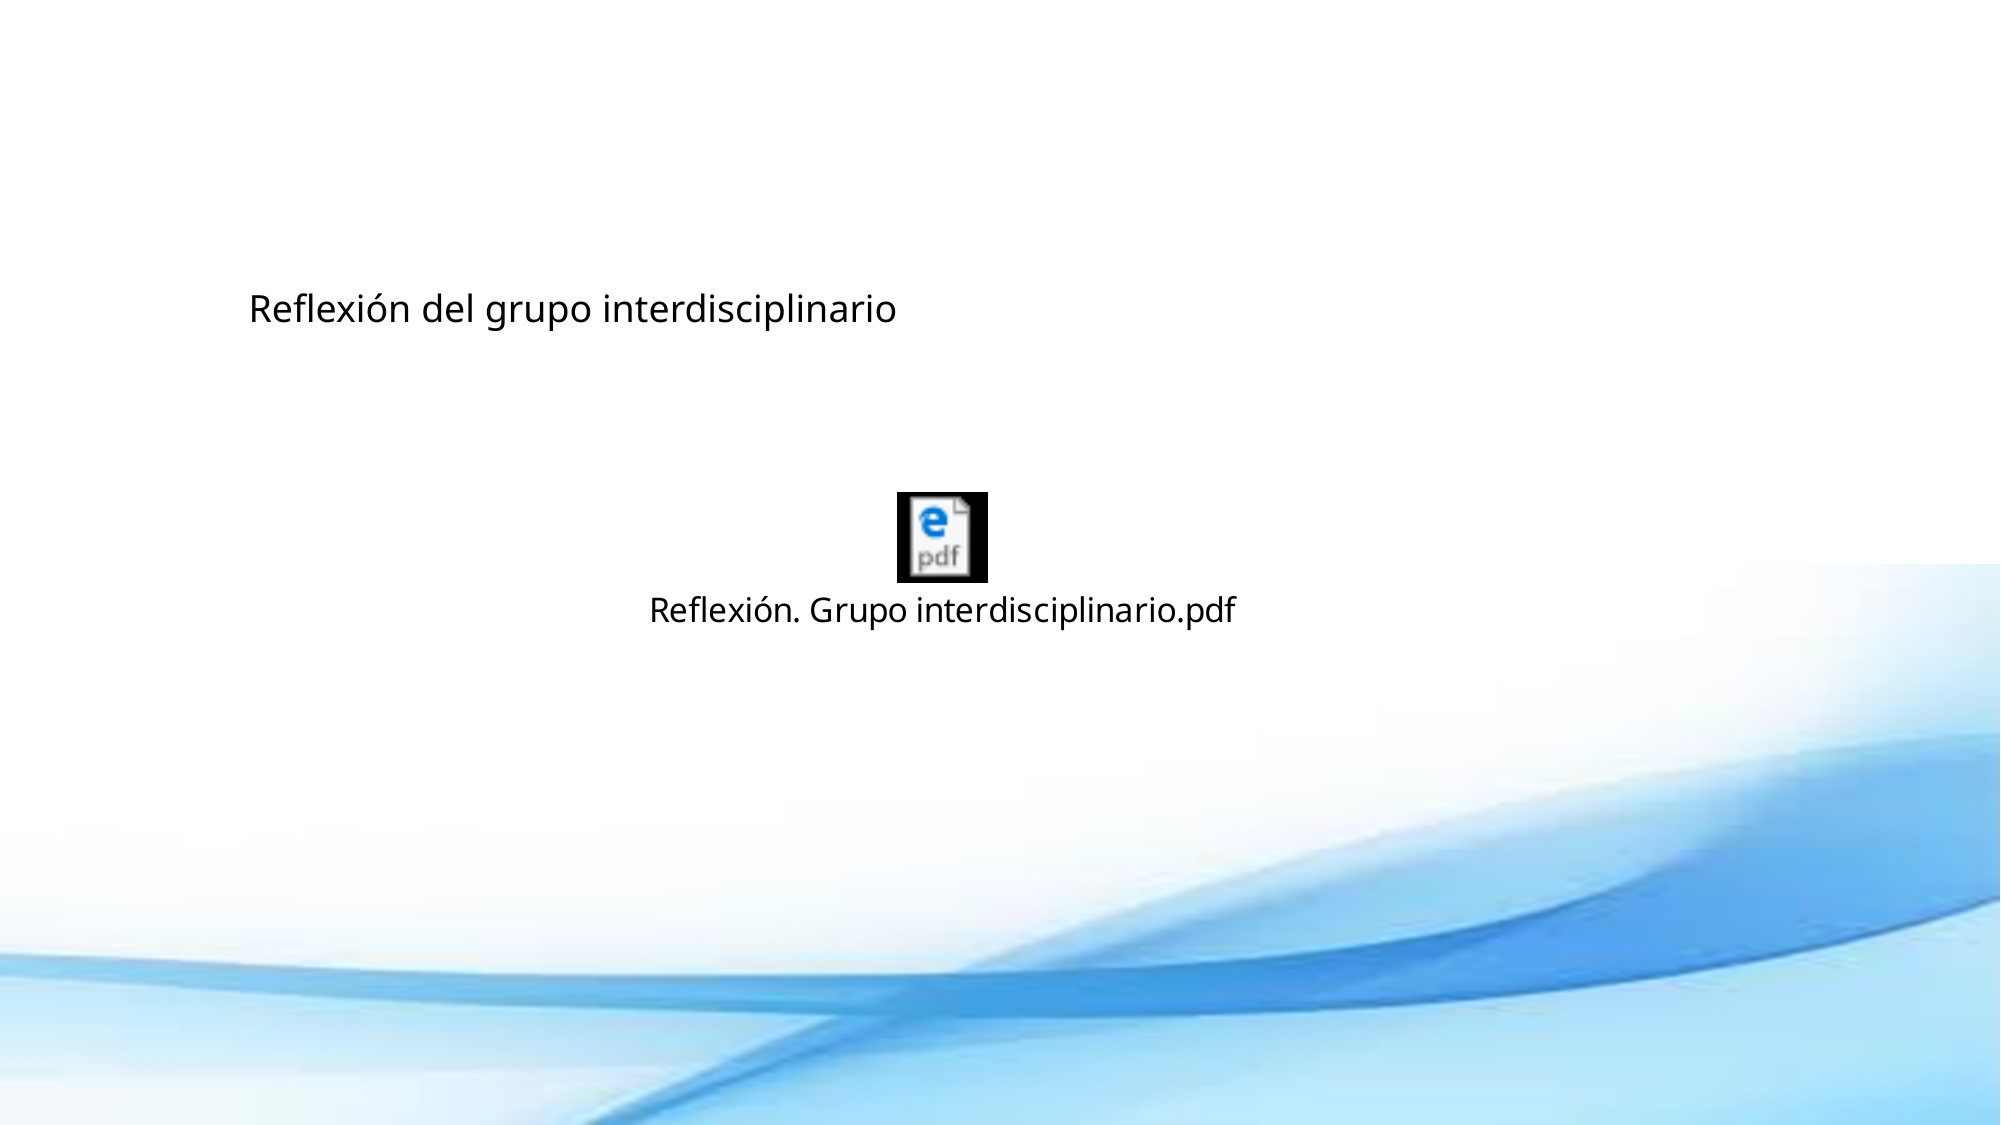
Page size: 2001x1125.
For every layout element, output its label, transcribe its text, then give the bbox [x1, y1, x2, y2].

text_box Reflexión del grupo interdisciplinario [233, 277, 920, 383]
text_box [591, 492, 1291, 643]
picture [0, 564, 2000, 1125]
